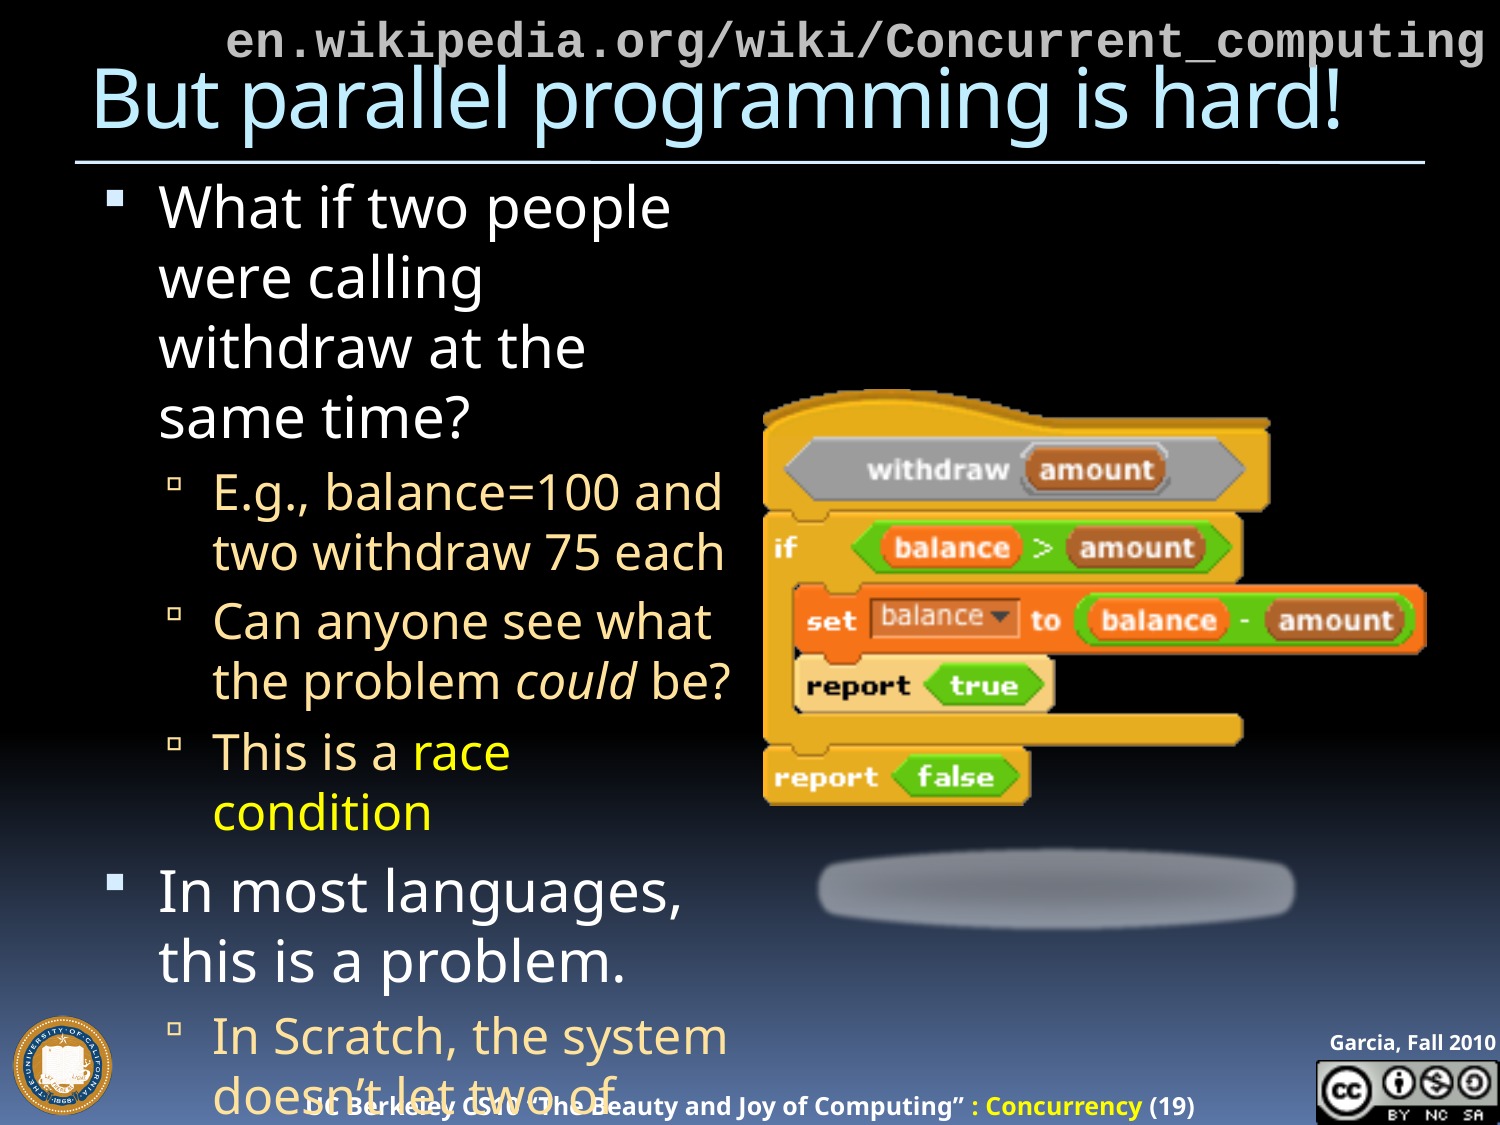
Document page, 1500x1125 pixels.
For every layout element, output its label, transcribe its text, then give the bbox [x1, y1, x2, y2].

list What if two people were calling withdraw at the same time? E.g., balance=100 and two withdraw 75 each Can anyone see what the problem could be? This is a race condition In most languages, this is a problem. In Scratch, the system doesn’t let two of these run at once. [75, 163, 751, 1034]
text_box en.wikipedia.org/wiki/Concurrent_computing [112, 0, 1500, 75]
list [763, 162, 1427, 1034]
picture [1316, 1060, 1500, 1125]
picture [12, 1015, 113, 1116]
title But parallel programming is hard! [75, 37, 1425, 163]
